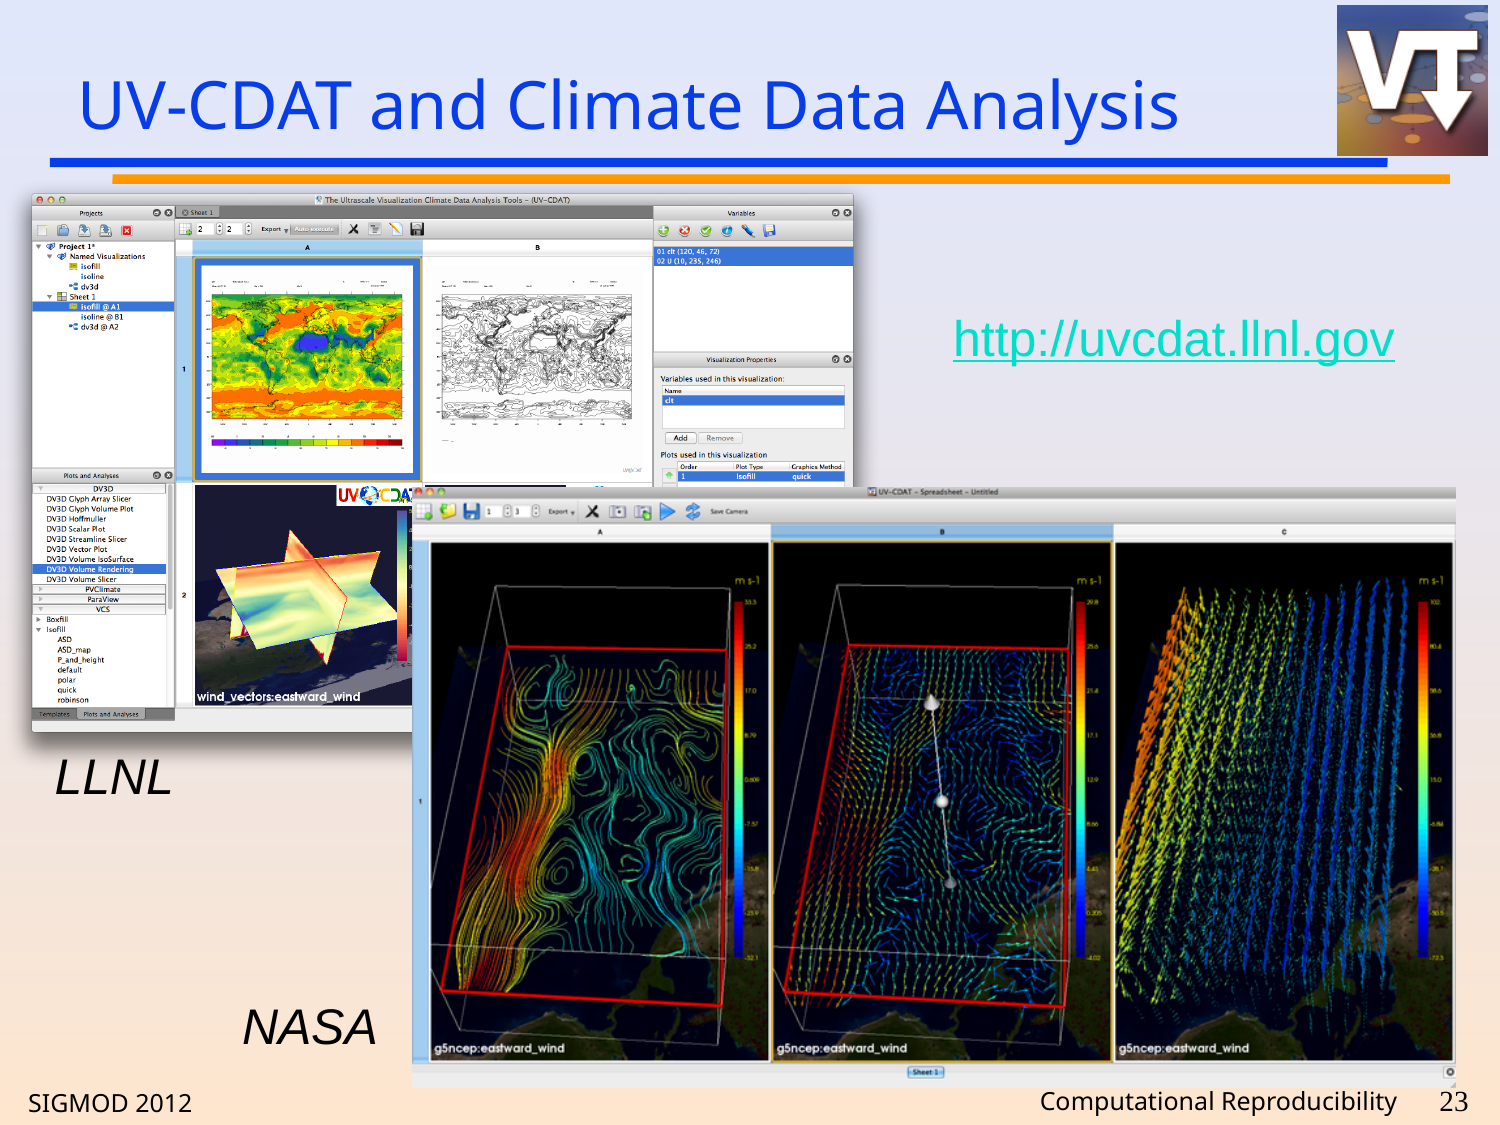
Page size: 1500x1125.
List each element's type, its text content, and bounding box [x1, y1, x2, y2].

picture [1337, 4, 1488, 156]
text_box LLNL [39, 784, 189, 813]
text_box NASA [227, 987, 393, 1063]
title UV-CDAT and Climate Data Analysis [61, 24, 1332, 151]
picture [0, 174, 1457, 1088]
text_box http://uvcdat.llnl.gov [938, 299, 1411, 374]
